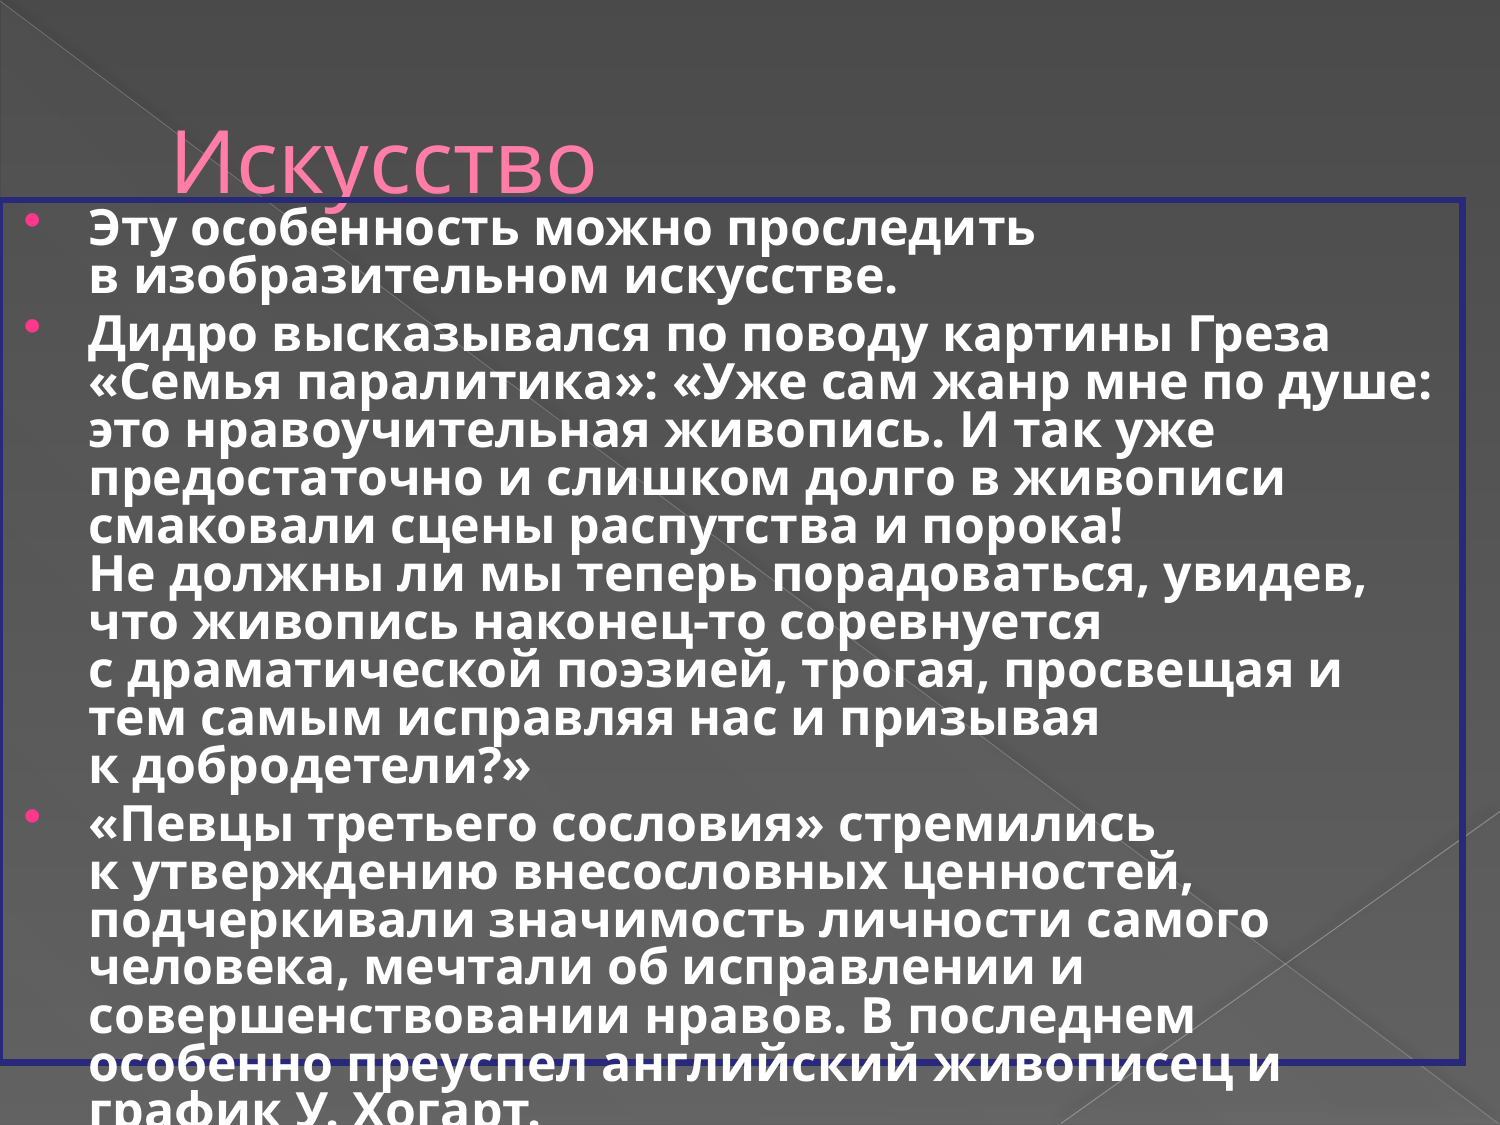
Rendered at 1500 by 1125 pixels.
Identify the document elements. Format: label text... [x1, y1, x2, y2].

title Искусство [75, 43, 1425, 199]
list Эту особенность можно проследить в изобразительном искусстве. Дидро высказывался по поводу картины Греза «Семья паралитика»: «Уже сам жанр мне по душе: это нравоучительная живопись. И так уже предостаточно и слишком долго в живописи смаковали сцены распутства и порока! Не должны ли мы теперь порадоваться, увидев, что живопись наконец-то соревнуется с драматической поэзией, трогая, просвещая и тем самым исправляя нас и призывая к добродетели?» «Певцы третьего сословия» стремились к утверждению внесословных ценностей, подчеркивали значимость личности самого человека, мечтали об исправлении и совершенствовании нравов. В последнем особенно преуспел английский живописец и график У. Хогарт. [0, 199, 1463, 1063]
